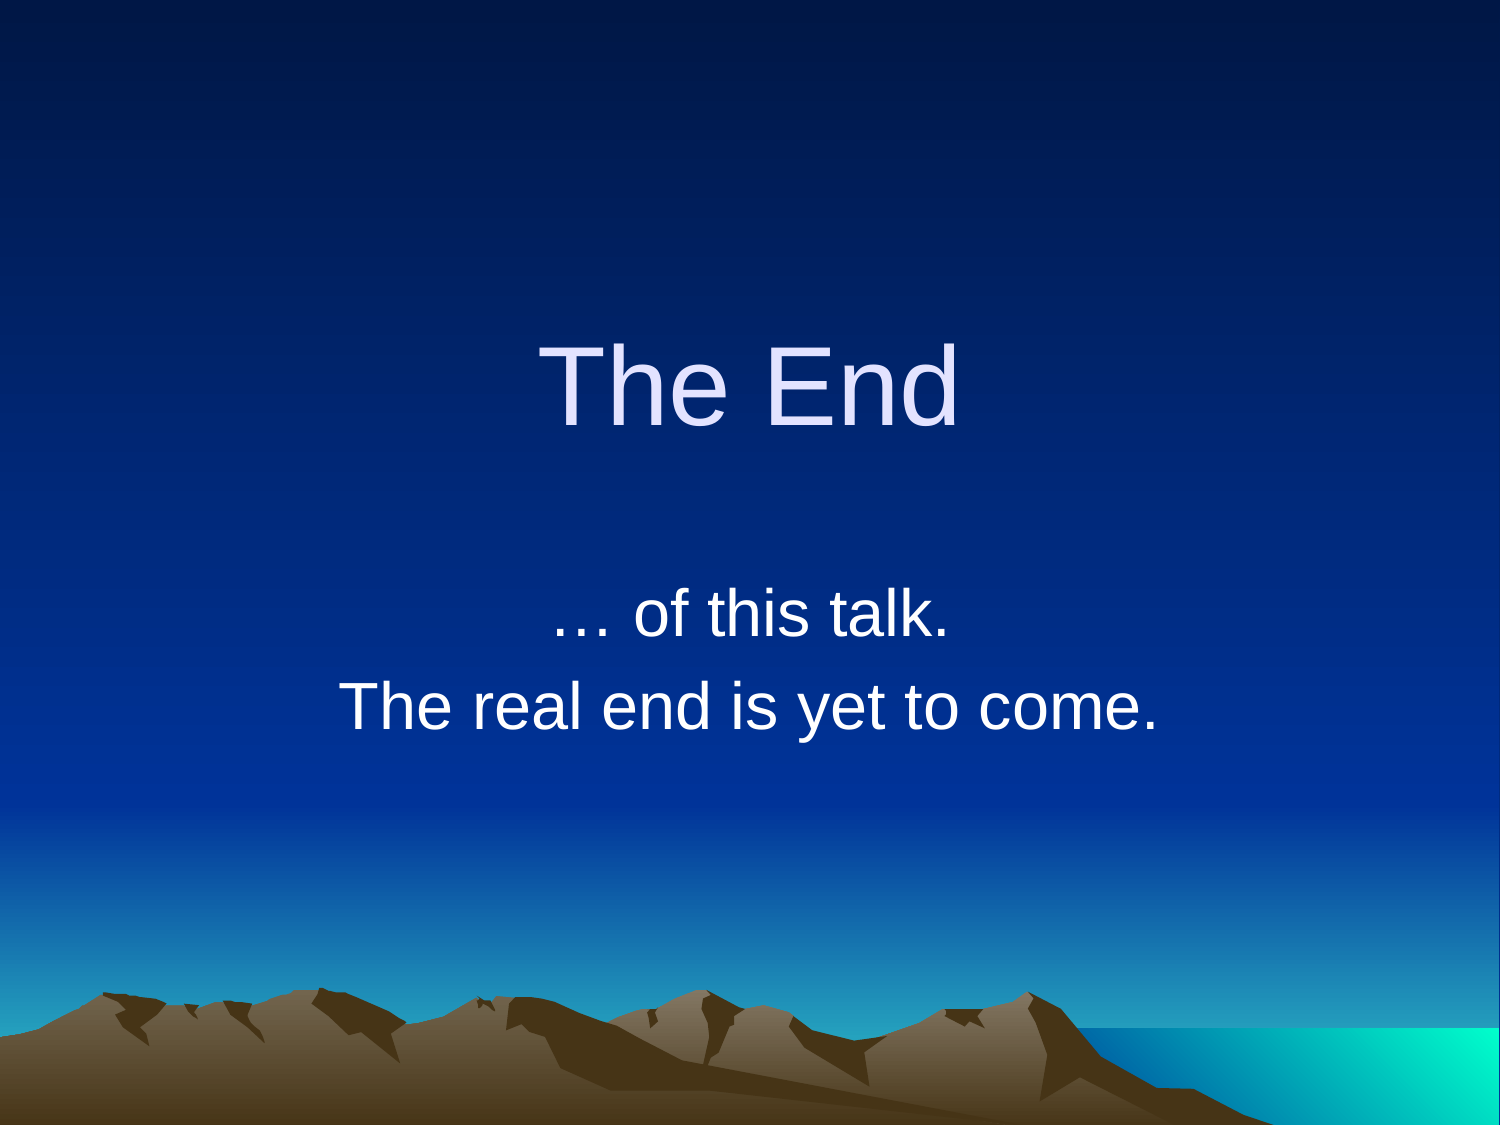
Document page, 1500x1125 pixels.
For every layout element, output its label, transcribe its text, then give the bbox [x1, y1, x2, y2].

subtitle … of this talk. The real end is yet to come. [225, 562, 1275, 850]
title The End [75, 237, 1425, 523]
